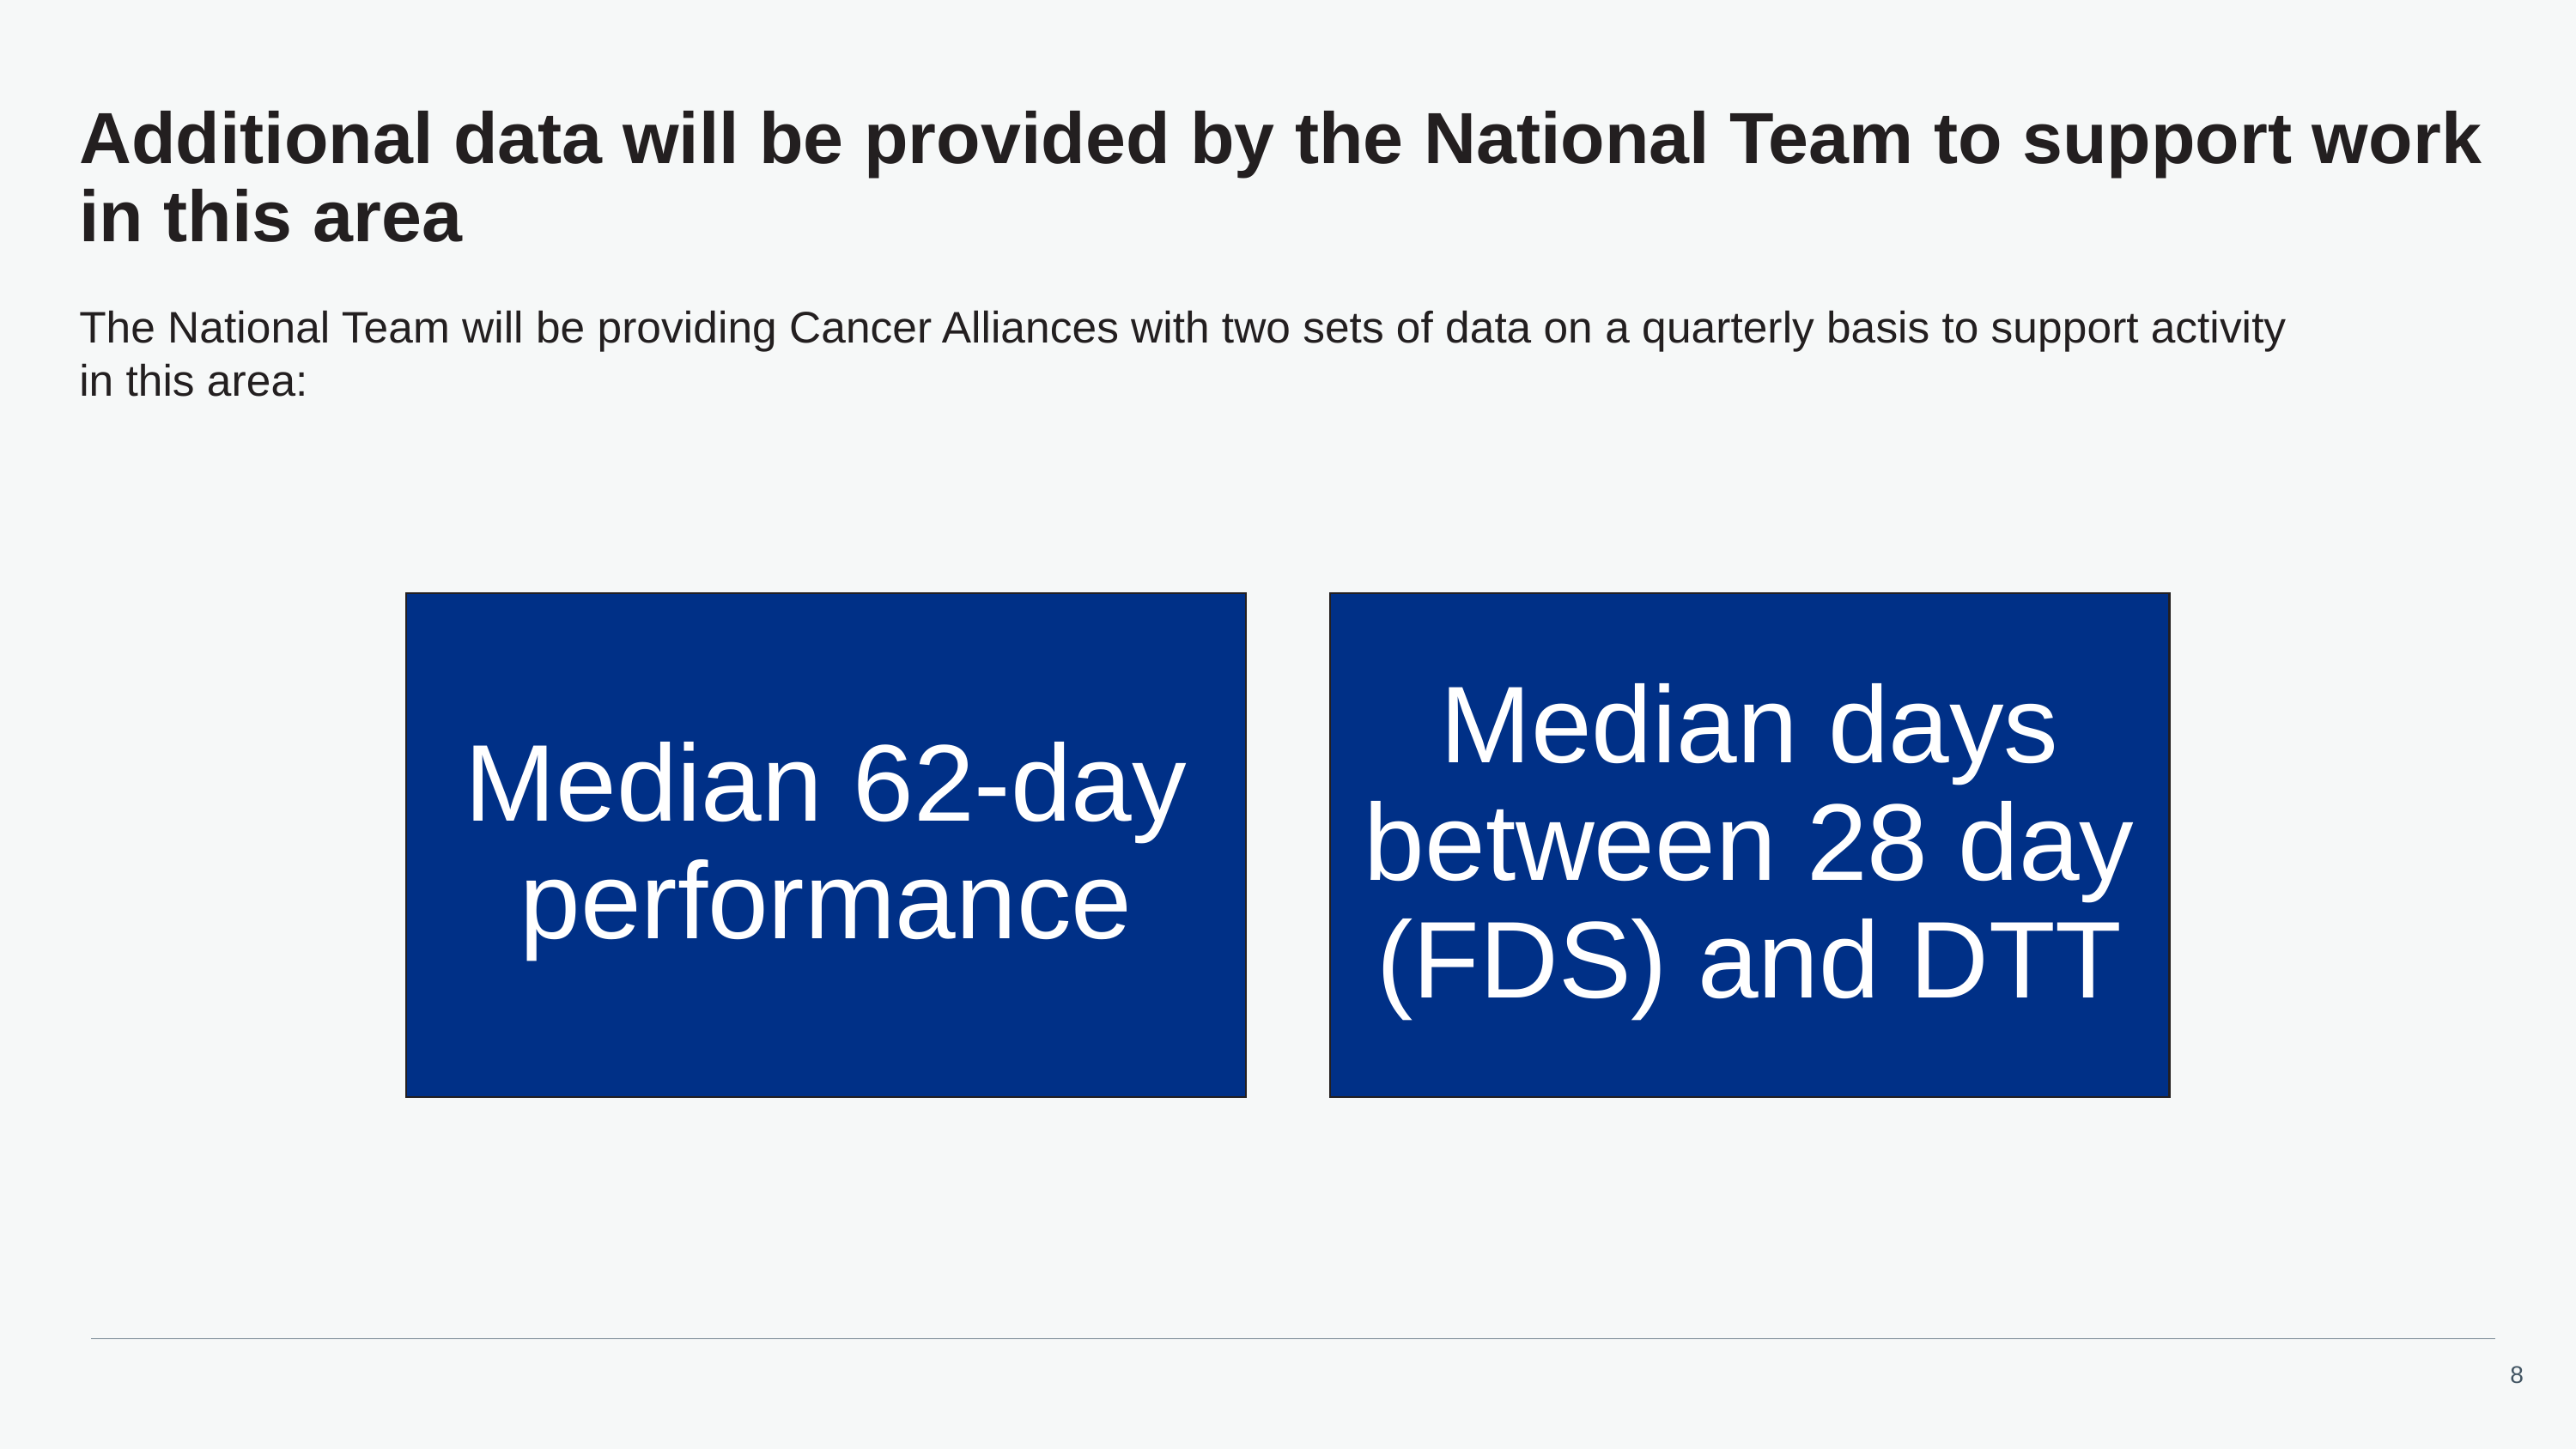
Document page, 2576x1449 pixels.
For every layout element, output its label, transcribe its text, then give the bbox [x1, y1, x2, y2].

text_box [406, 444, 2170, 1246]
list The National Team will be providing Cancer Alliances with two sets of data on a quarterly basis to support activity in this area: [79, 299, 2301, 415]
title Additional data will be provided by the National Team to support work in this area [79, 88, 2489, 270]
